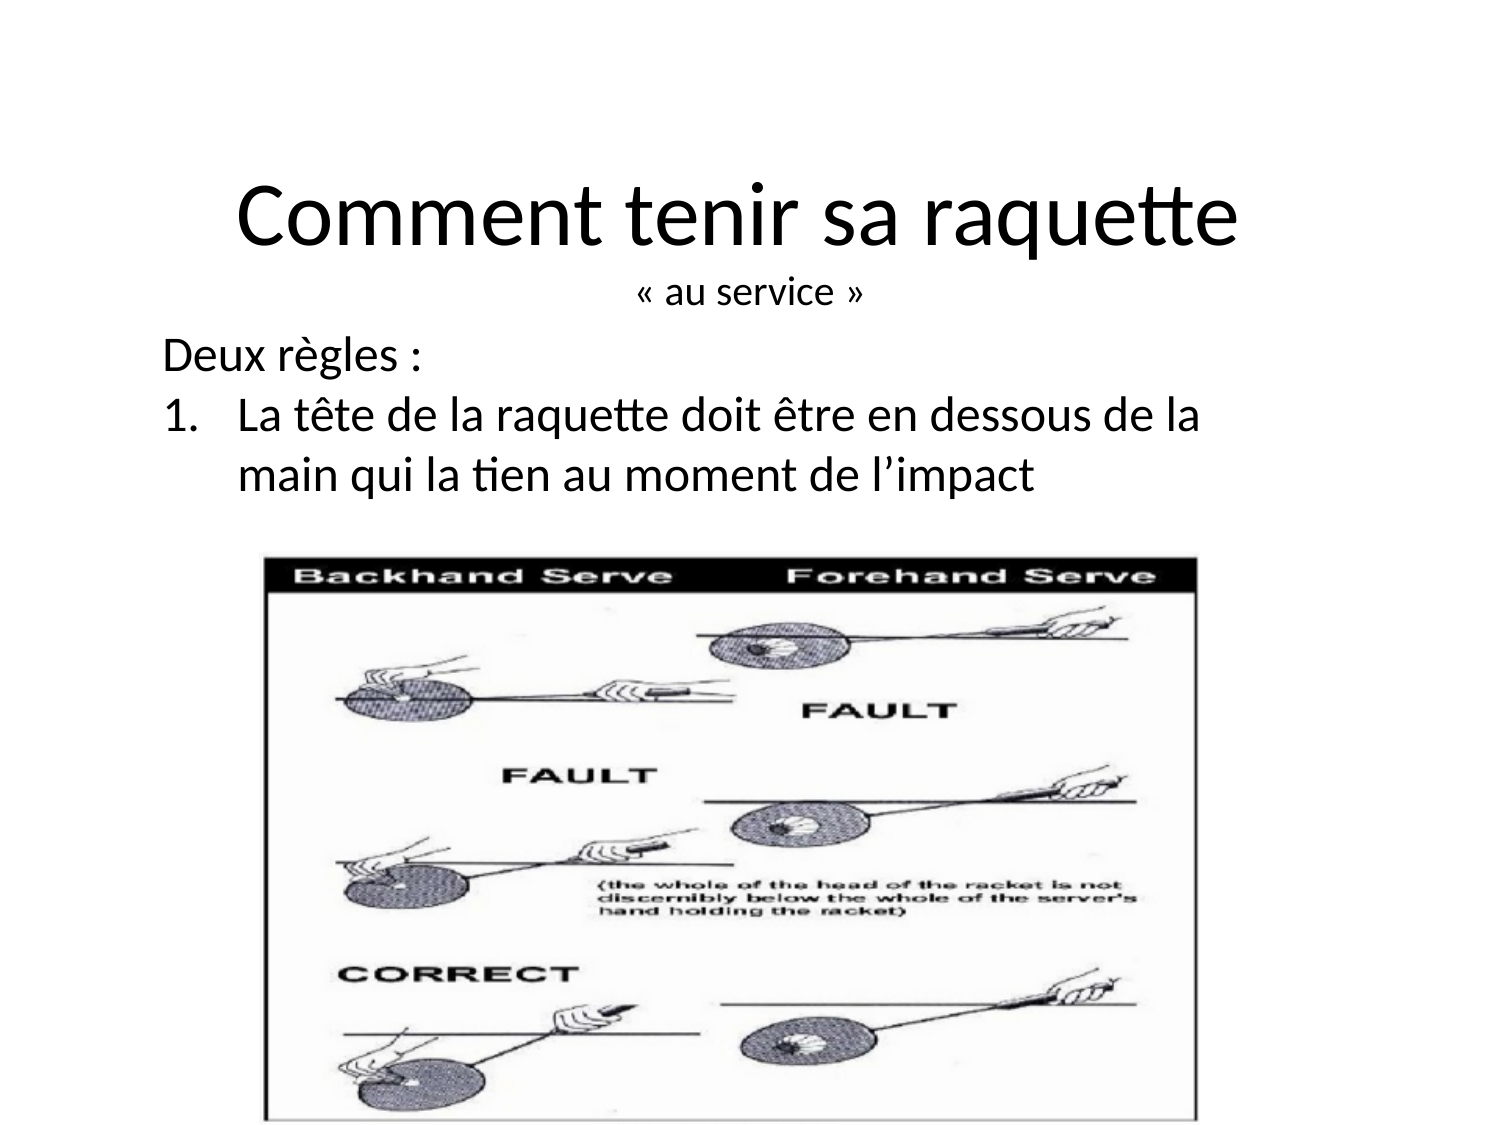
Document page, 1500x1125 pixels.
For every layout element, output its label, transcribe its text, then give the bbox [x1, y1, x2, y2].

text_box Deux règles : La tête de la raquette doit être en dessous de la main qui la tien au moment de l’impact [147, 314, 1223, 510]
picture [258, 551, 1200, 1125]
title Comment tenir sa raquette « au service » [112, 113, 1388, 355]
